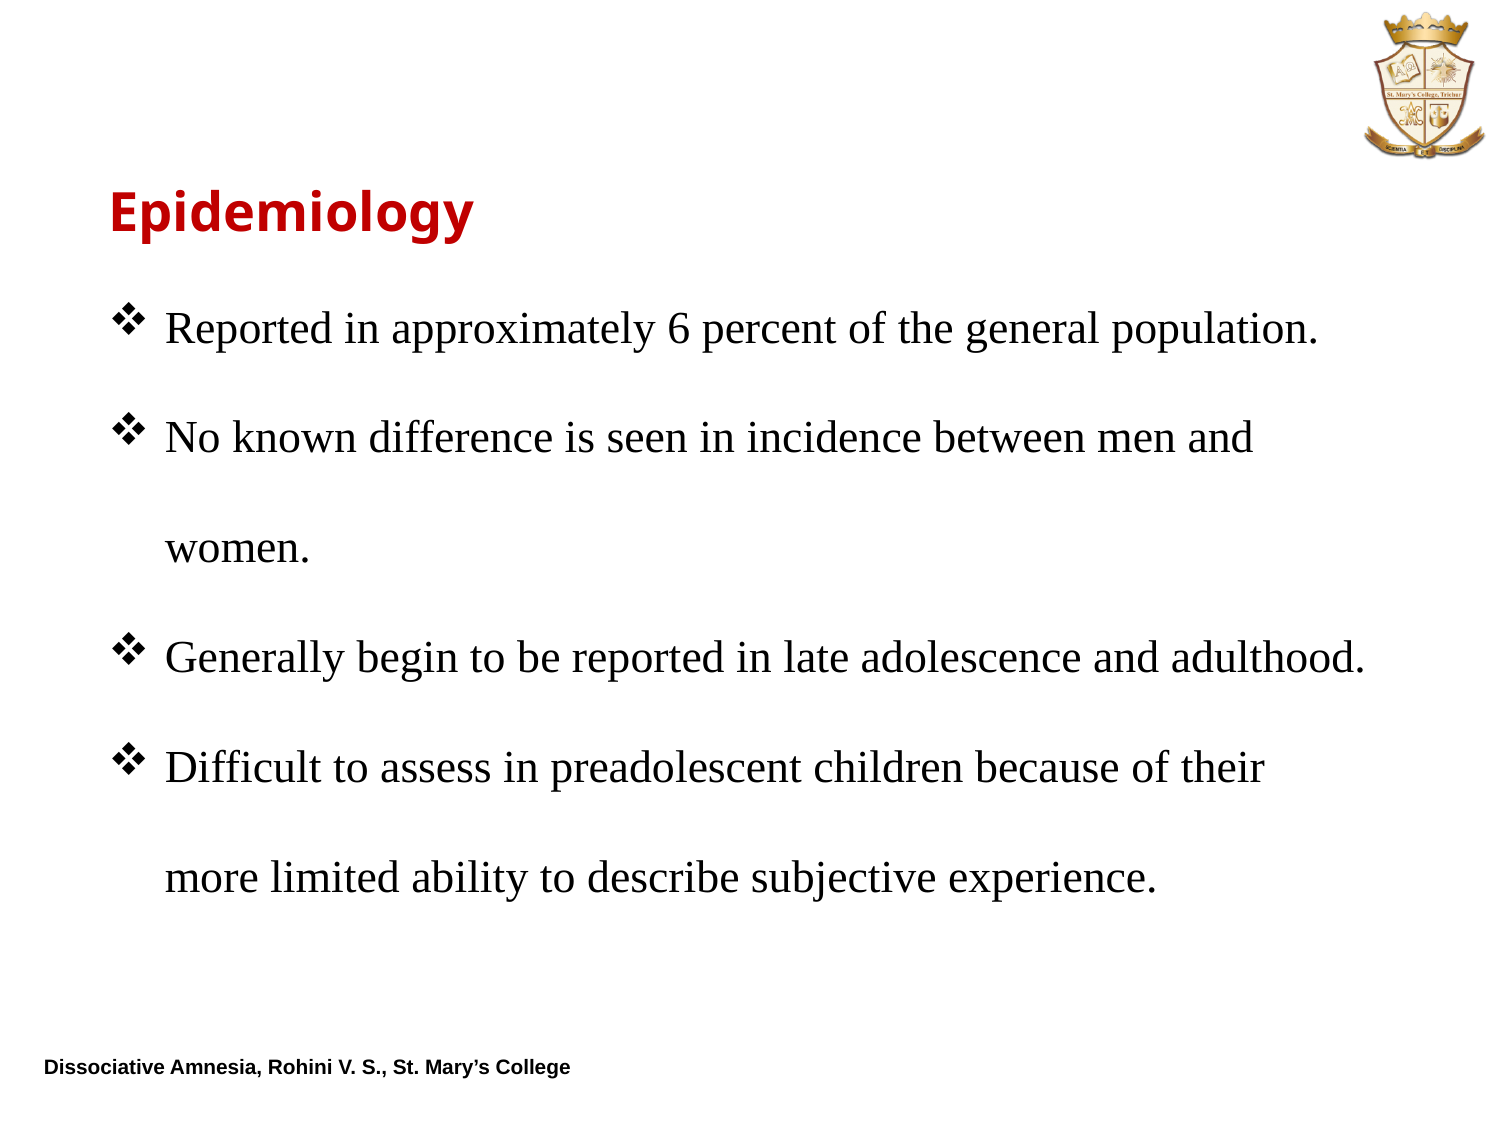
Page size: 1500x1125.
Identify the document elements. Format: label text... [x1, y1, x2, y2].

text_box Epidemiology Reported in approximately 6 percent of the general population. No known difference is seen in incidence between men and women. Generally begin to be reported in late adolescence and adulthood. Difficult to assess in preadolescent children because of their more limited ability to describe subjective experience. [93, 137, 1383, 910]
text_box Dissociative Amnesia, Rohini V. S., St. Mary’s College [29, 1046, 586, 1087]
picture [1342, 0, 1500, 183]
